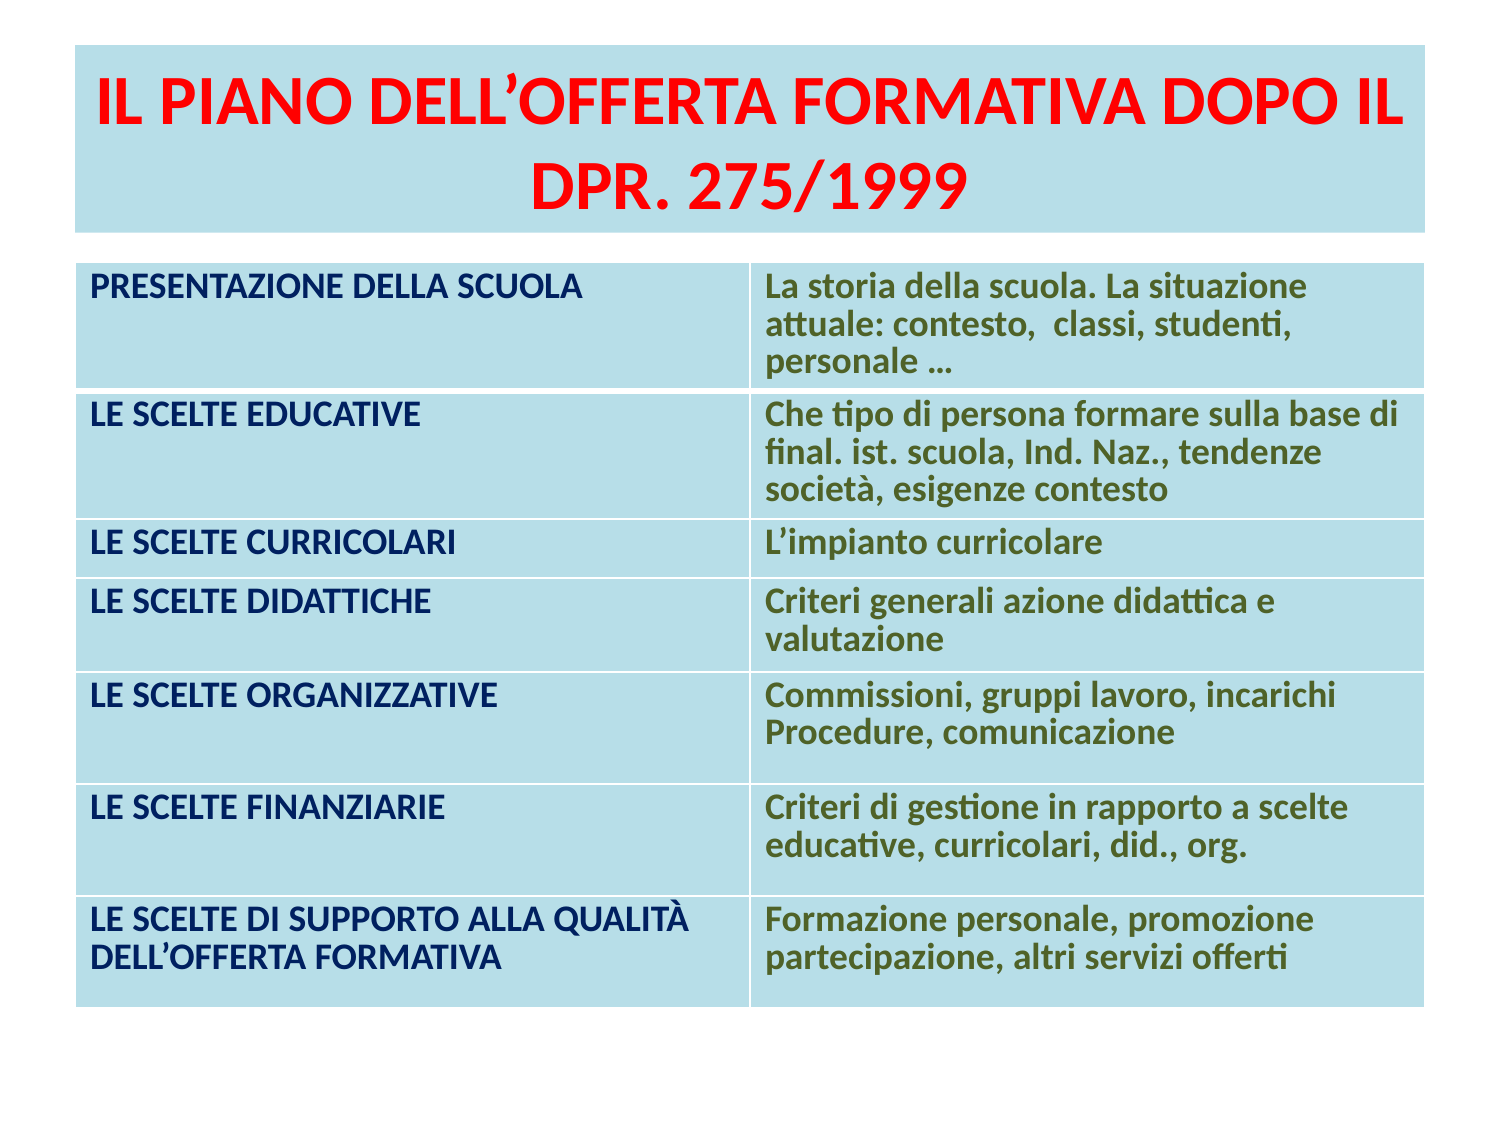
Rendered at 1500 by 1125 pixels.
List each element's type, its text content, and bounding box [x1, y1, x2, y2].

table_cell Che tipo di persona formare sulla base di final. ist. scuola, Ind. Naz., tendenze società, esigenze contesto [751, 394, 1424, 518]
table_cell Criteri di gestione in rapporto a scelte educative, curricolari, did., org. [751, 785, 1424, 895]
table_cell Commissioni, gruppi lavoro, incarichi Procedure, comunicazione [751, 673, 1424, 783]
table_header PRESENTAZIONE DELLA SCUOLA [76, 263, 749, 388]
table_cell Criteri generali azione didattica e valutazione [751, 579, 1424, 671]
table_header La storia della scuola. La situazione attuale: contesto, classi, studenti, personale … [751, 263, 1424, 388]
title IL PIANO DELL’OFFERTA FORMATIVA DOPO IL DPR. 275/1999 [75, 45, 1425, 233]
table_cell LE SCELTE DI SUPPORTO ALLA QUALITÀ DELL’OFFERTA FORMATIVA [76, 897, 749, 1007]
table_cell LE SCELTE EDUCATIVE [76, 394, 749, 518]
table_cell LE SCELTE DIDATTICHE [76, 579, 749, 671]
table_cell Formazione personale, promozione partecipazione, altri servizi offerti [751, 897, 1424, 1007]
table_cell LE SCELTE FINANZIARIE [76, 785, 749, 895]
table_cell LE SCELTE ORGANIZZATIVE [76, 673, 749, 783]
table_cell L’impianto curricolare [751, 520, 1424, 577]
table_cell LE SCELTE CURRICOLARI [76, 520, 749, 577]
